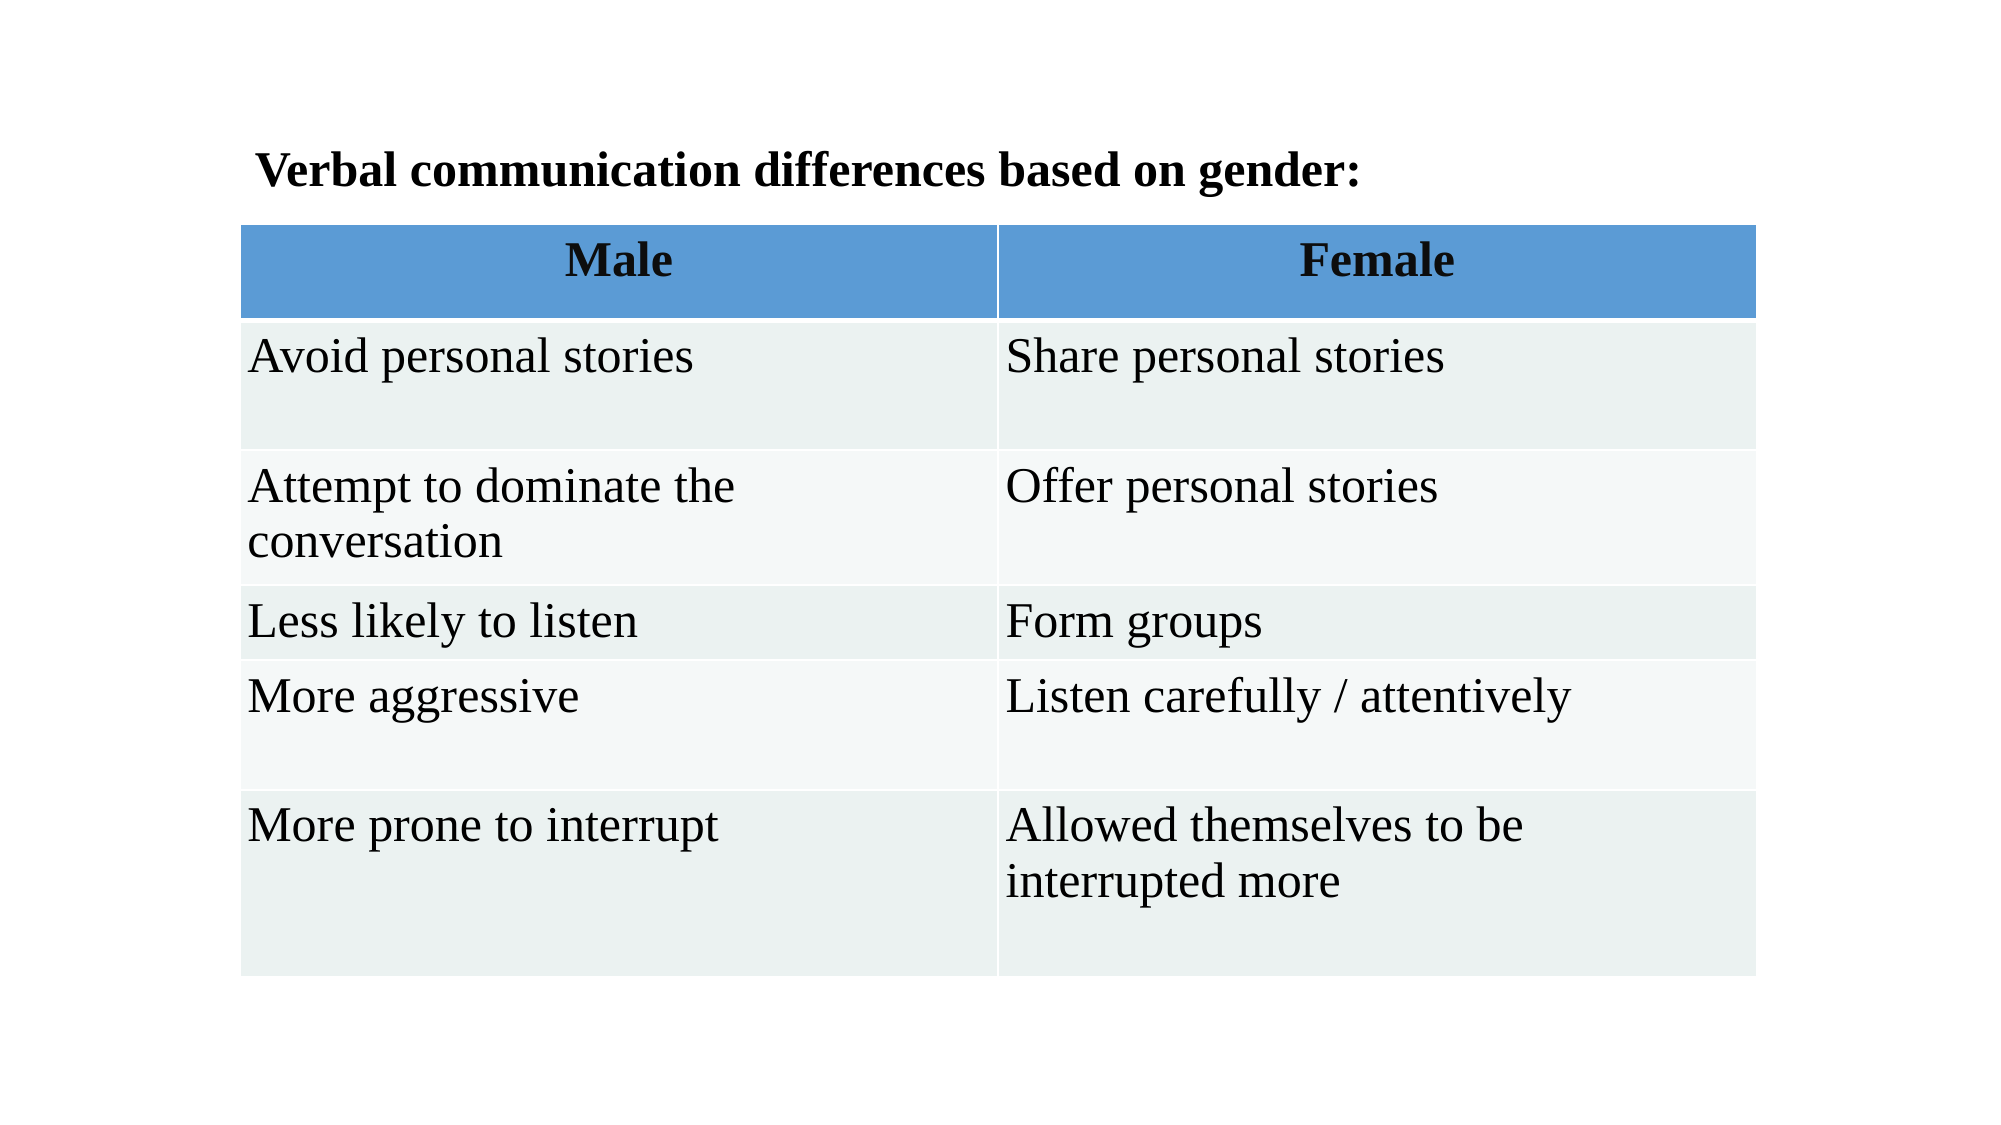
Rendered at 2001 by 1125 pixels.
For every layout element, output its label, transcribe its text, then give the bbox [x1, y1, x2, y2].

table_cell Less likely to listen [241, 586, 997, 659]
table_cell Attempt to dominate the conversation [241, 451, 997, 584]
table_cell Listen carefully / attentively [999, 661, 1756, 789]
table_header Female [999, 225, 1756, 318]
table_cell More prone to interrupt [241, 791, 997, 976]
table_cell Form groups [999, 586, 1756, 659]
table_cell More aggressive [241, 661, 997, 789]
table_cell Avoid personal stories [241, 323, 997, 449]
table_cell Offer personal stories [999, 451, 1756, 584]
text_box Verbal communication differences based on gender: [247, 129, 1533, 205]
table_cell Allowed themselves to be interrupted more [999, 791, 1756, 976]
table_cell Share personal stories [999, 323, 1756, 449]
table_header Male [241, 225, 997, 318]
